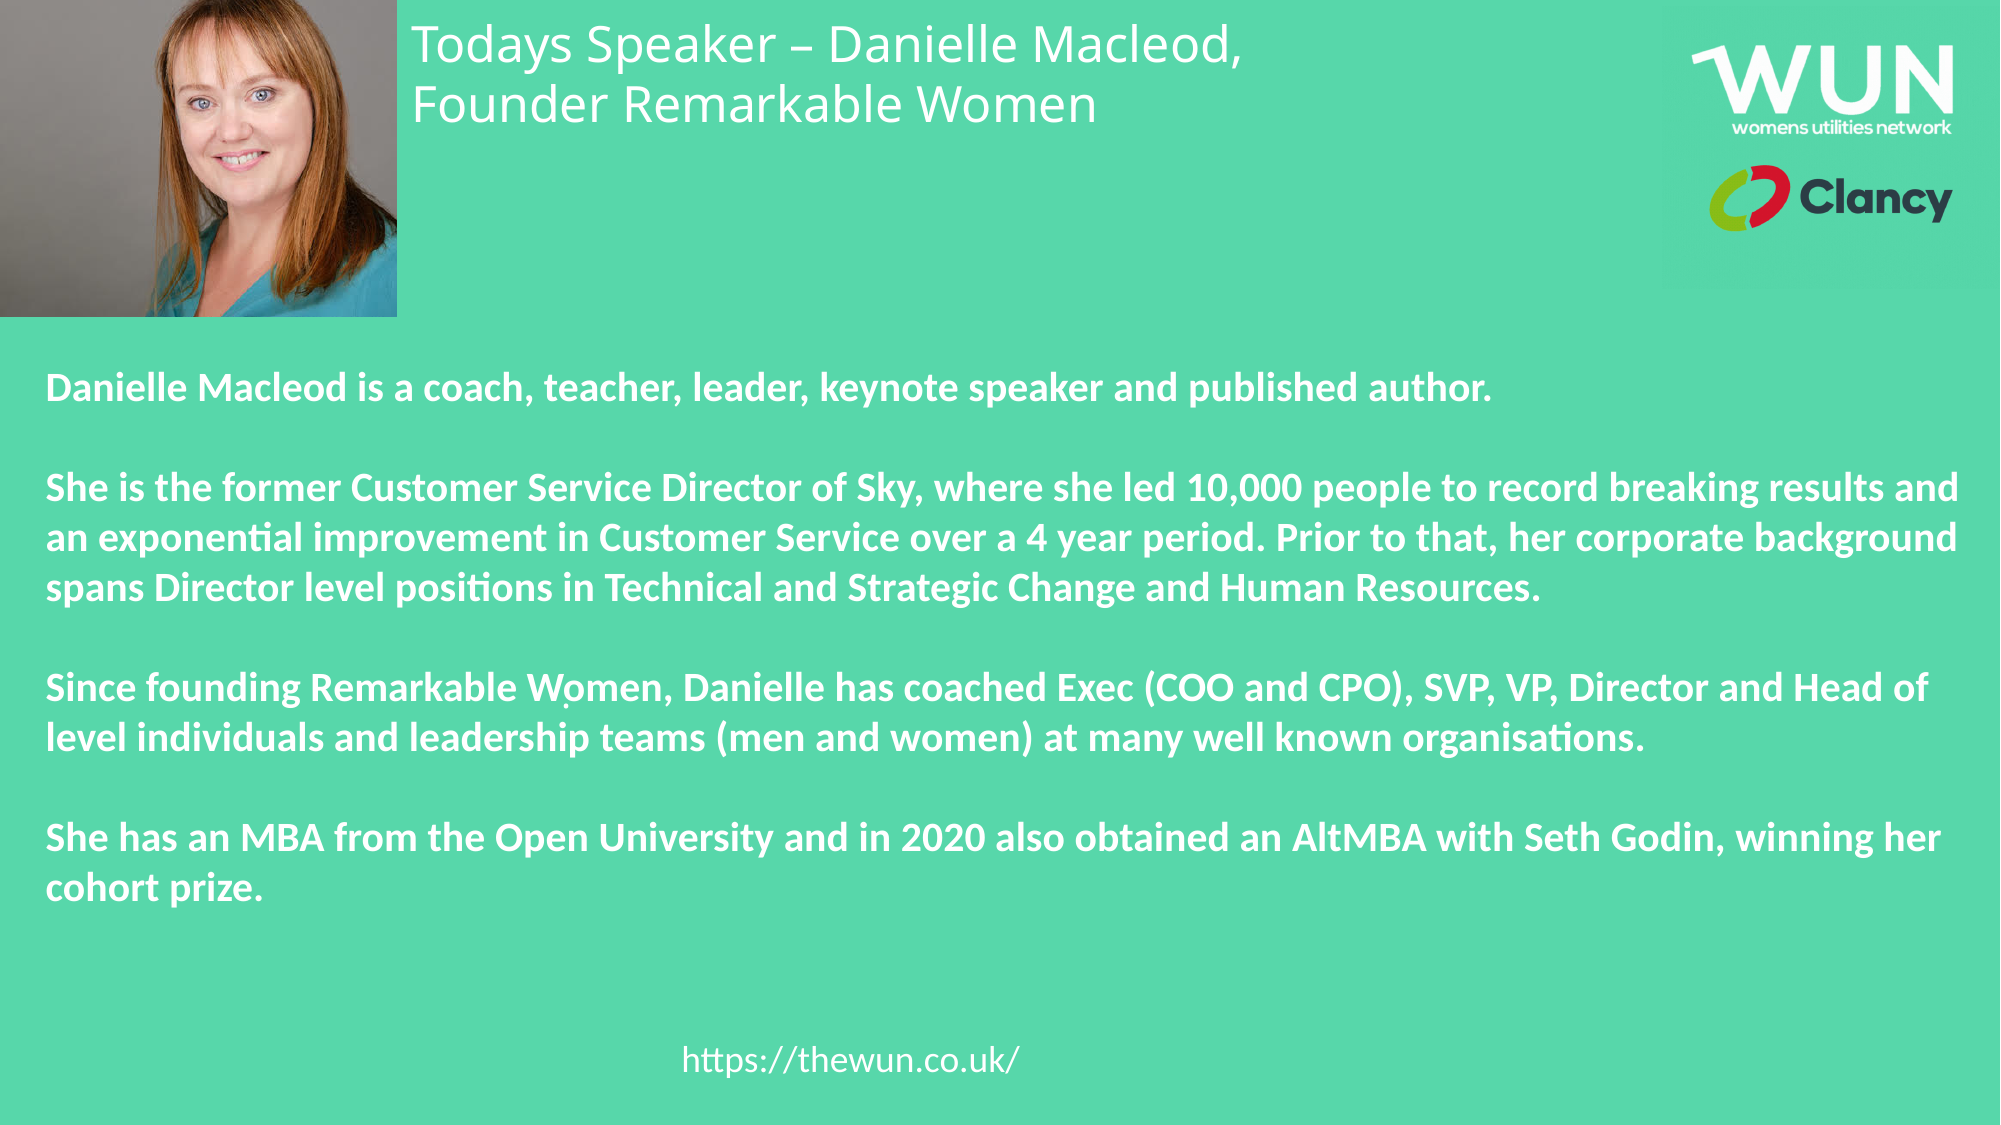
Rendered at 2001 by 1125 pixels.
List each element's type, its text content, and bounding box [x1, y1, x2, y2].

text_box https://thewun.co.uk/ [666, 1027, 1667, 1087]
text_box Todays Speaker – Danielle Macleod, Founder Remarkable Women [397, 5, 1396, 140]
picture [1662, 6, 2000, 289]
picture [0, 0, 397, 317]
text_box Danielle Macleod is a coach, teacher, leader, keynote speaker and published author. She is the former Customer Service Director of Sky, where she led 10,000 people to record breaking results and an exponential improvement in Customer Service over a 4 year period. Prior to that, her corporate background spans Director level positions in Technical and Strategic Change and Human Resources. Since founding Remarkable Women, Danielle has coached Exec (COO and CPO), SVP, VP, Director and Head of level individuals and leadership teams (men and women) at many well known organisations. She has an MBA from the Open University and in 2020 also obtained an AltMBA with Seth Godin, winning her cohort prize. [30, 352, 2000, 1008]
